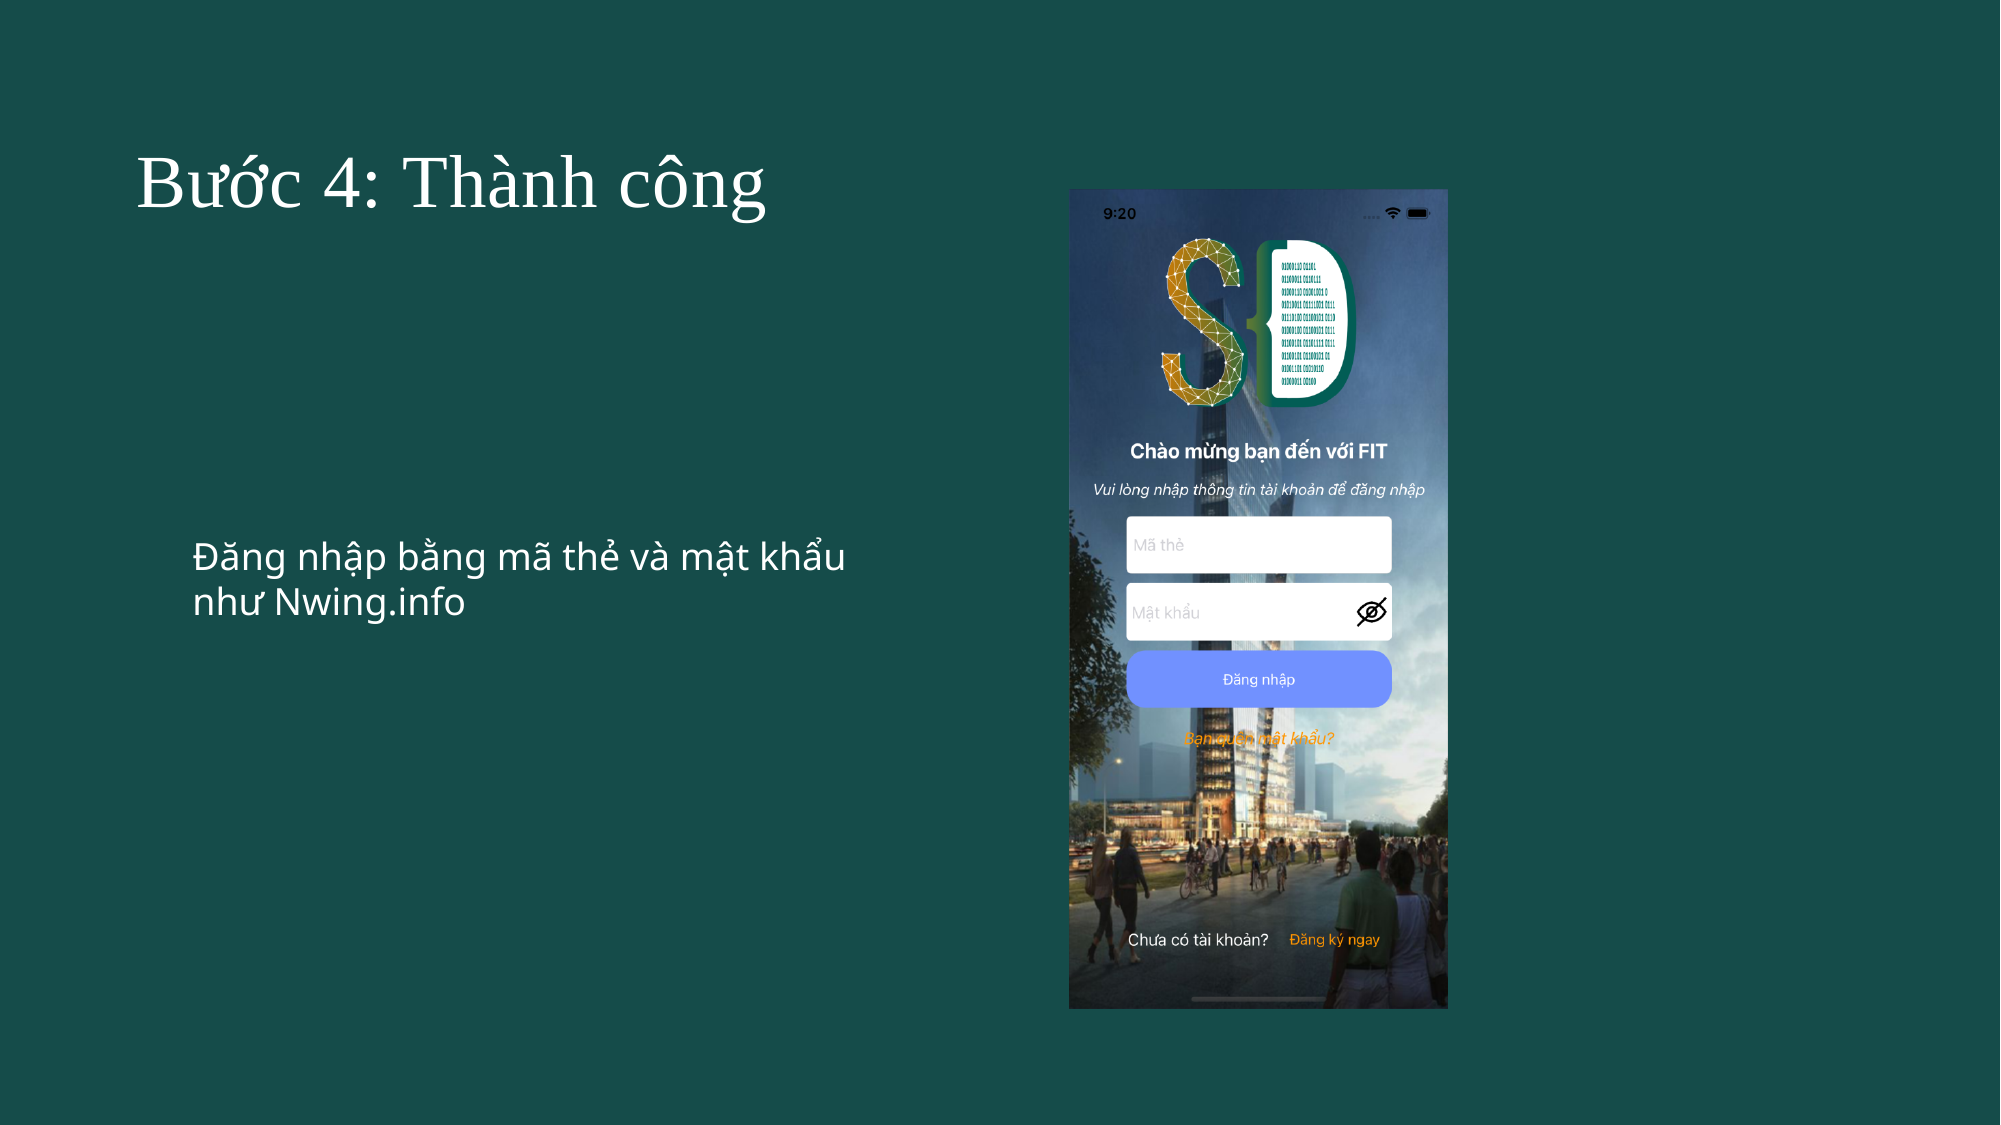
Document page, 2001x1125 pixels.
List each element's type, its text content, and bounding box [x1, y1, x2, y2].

title Bước 4: Thành công [118, 101, 827, 240]
text_box Đăng nhập bằng mã thẻ và mật khẩu như Nwing.info [177, 524, 865, 630]
picture [1069, 189, 1448, 1009]
